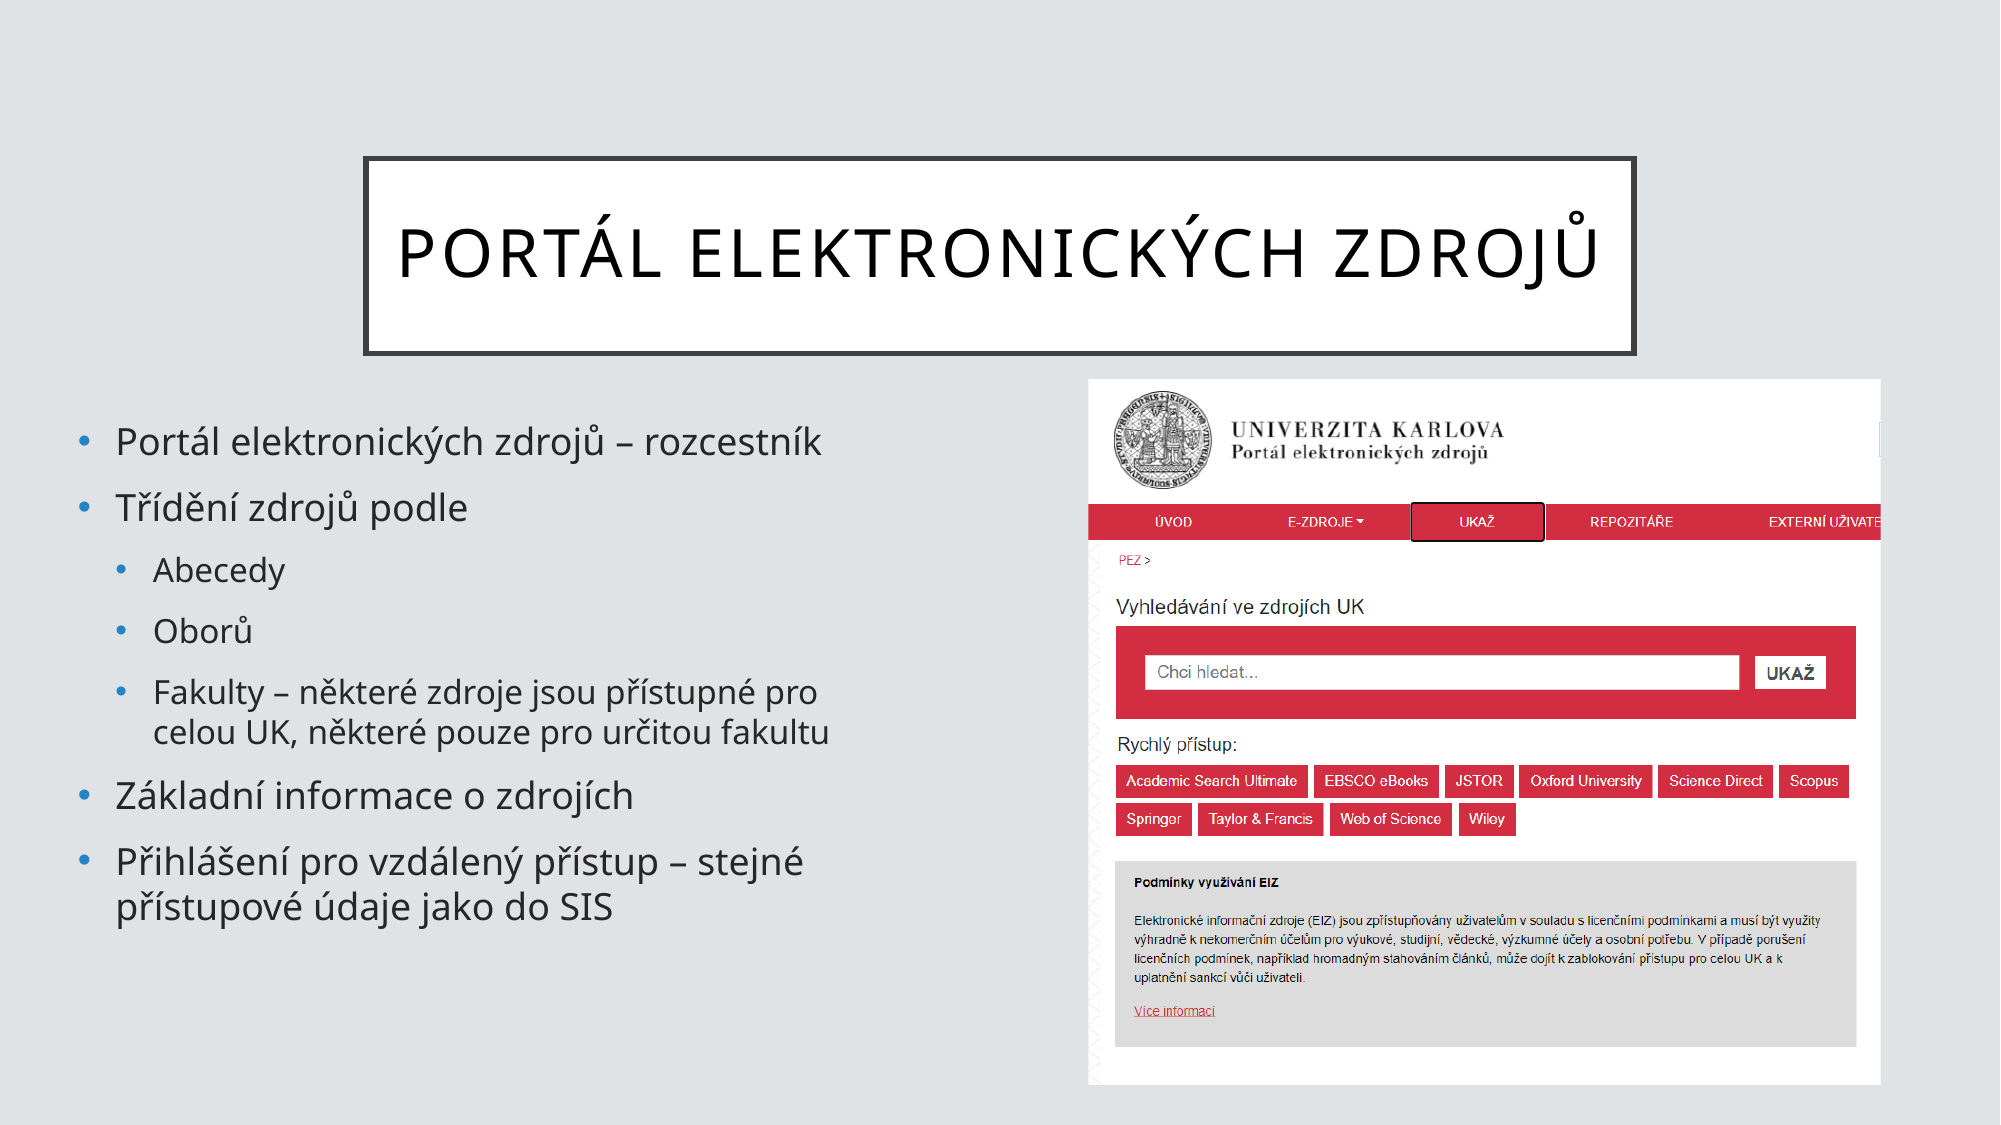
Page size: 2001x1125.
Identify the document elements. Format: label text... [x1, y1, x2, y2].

list Portál elektronických zdrojů – rozcestník Třídění zdrojů podle Abecedy Oborů Fakulty – některé zdroje jsou přístupné pro celou UK, některé pouze pro určitou fakultu Základní informace o zdrojích Přihlášení pro vzdálený přístup – stejné přístupové údaje jako do SIS [62, 410, 905, 1049]
picture [1088, 379, 1881, 1085]
title Portál elektronických zdrojů [363, 156, 1637, 356]
